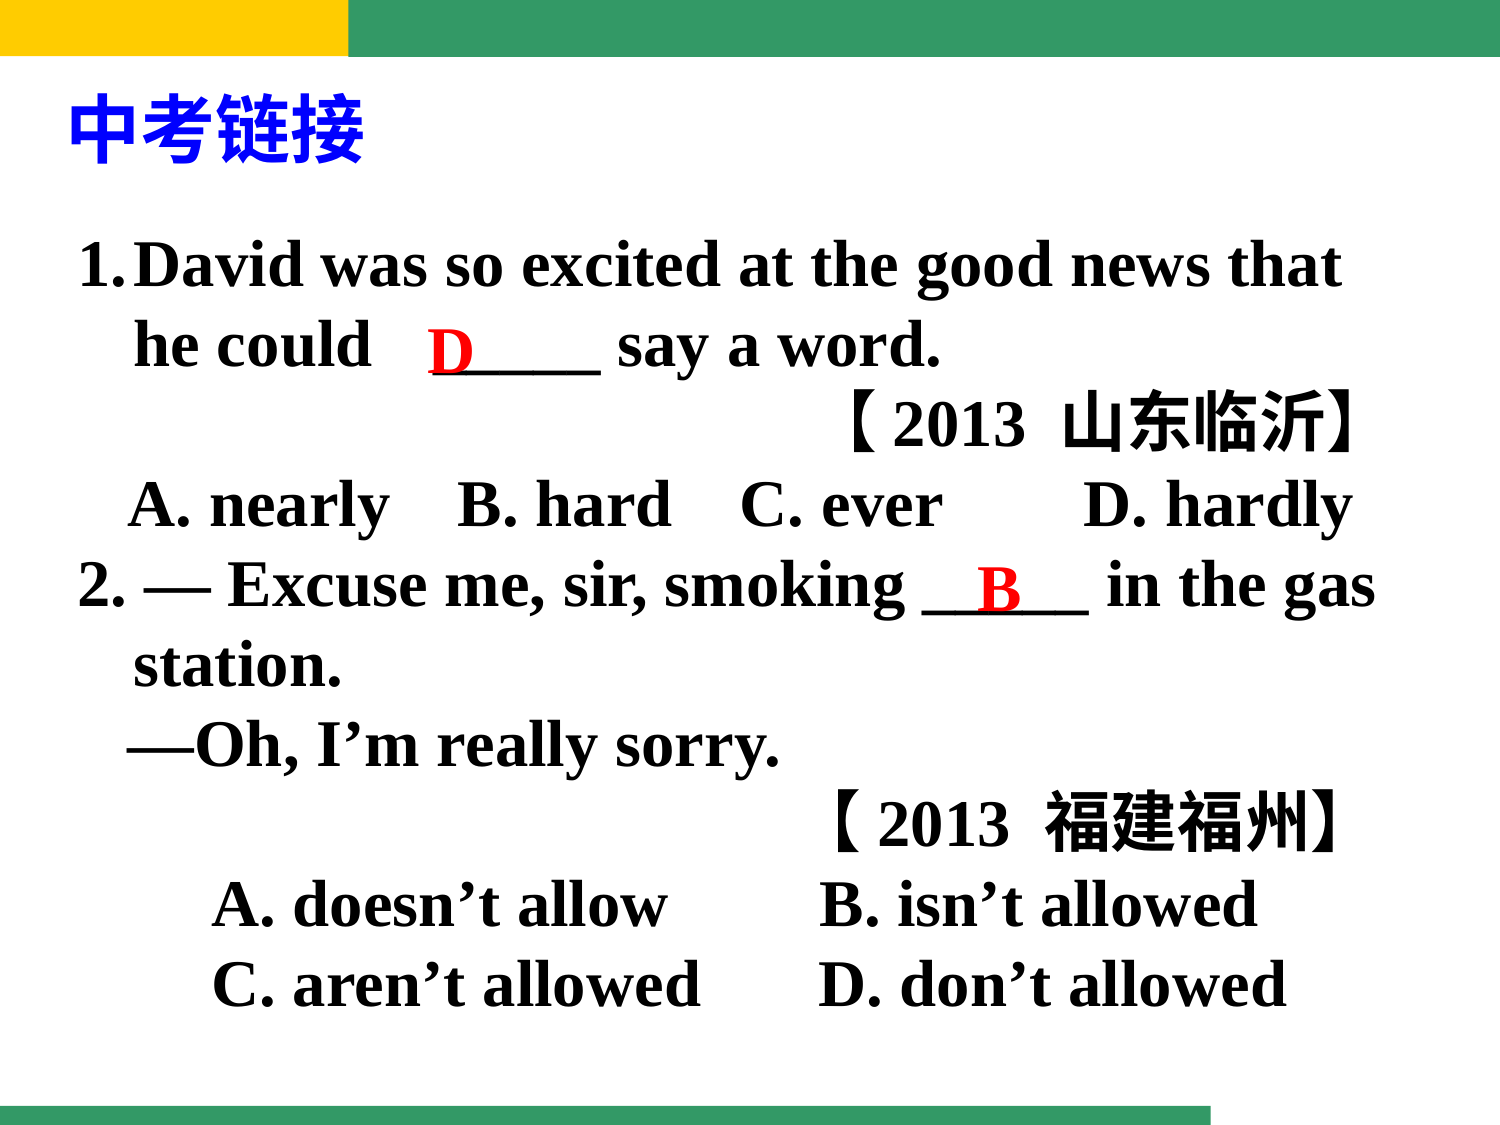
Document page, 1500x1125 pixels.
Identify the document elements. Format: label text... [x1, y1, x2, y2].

text_box 中考链接 [50, 74, 380, 180]
text_box David was so excited at the good news that he could _____ say a word. 【2013 山东临沂】 A. nearly B. hard C. ever D. hardly 2. — Excuse me, sir, smoking _____ in the gas station. —Oh, I’m really sorry. 【2013 福建福州】 A. doesn’t allow B. isn’t allowed C. aren’t allowed D. don’t allowed [62, 212, 1438, 1027]
text_box B [962, 537, 1037, 633]
text_box D [412, 299, 491, 395]
